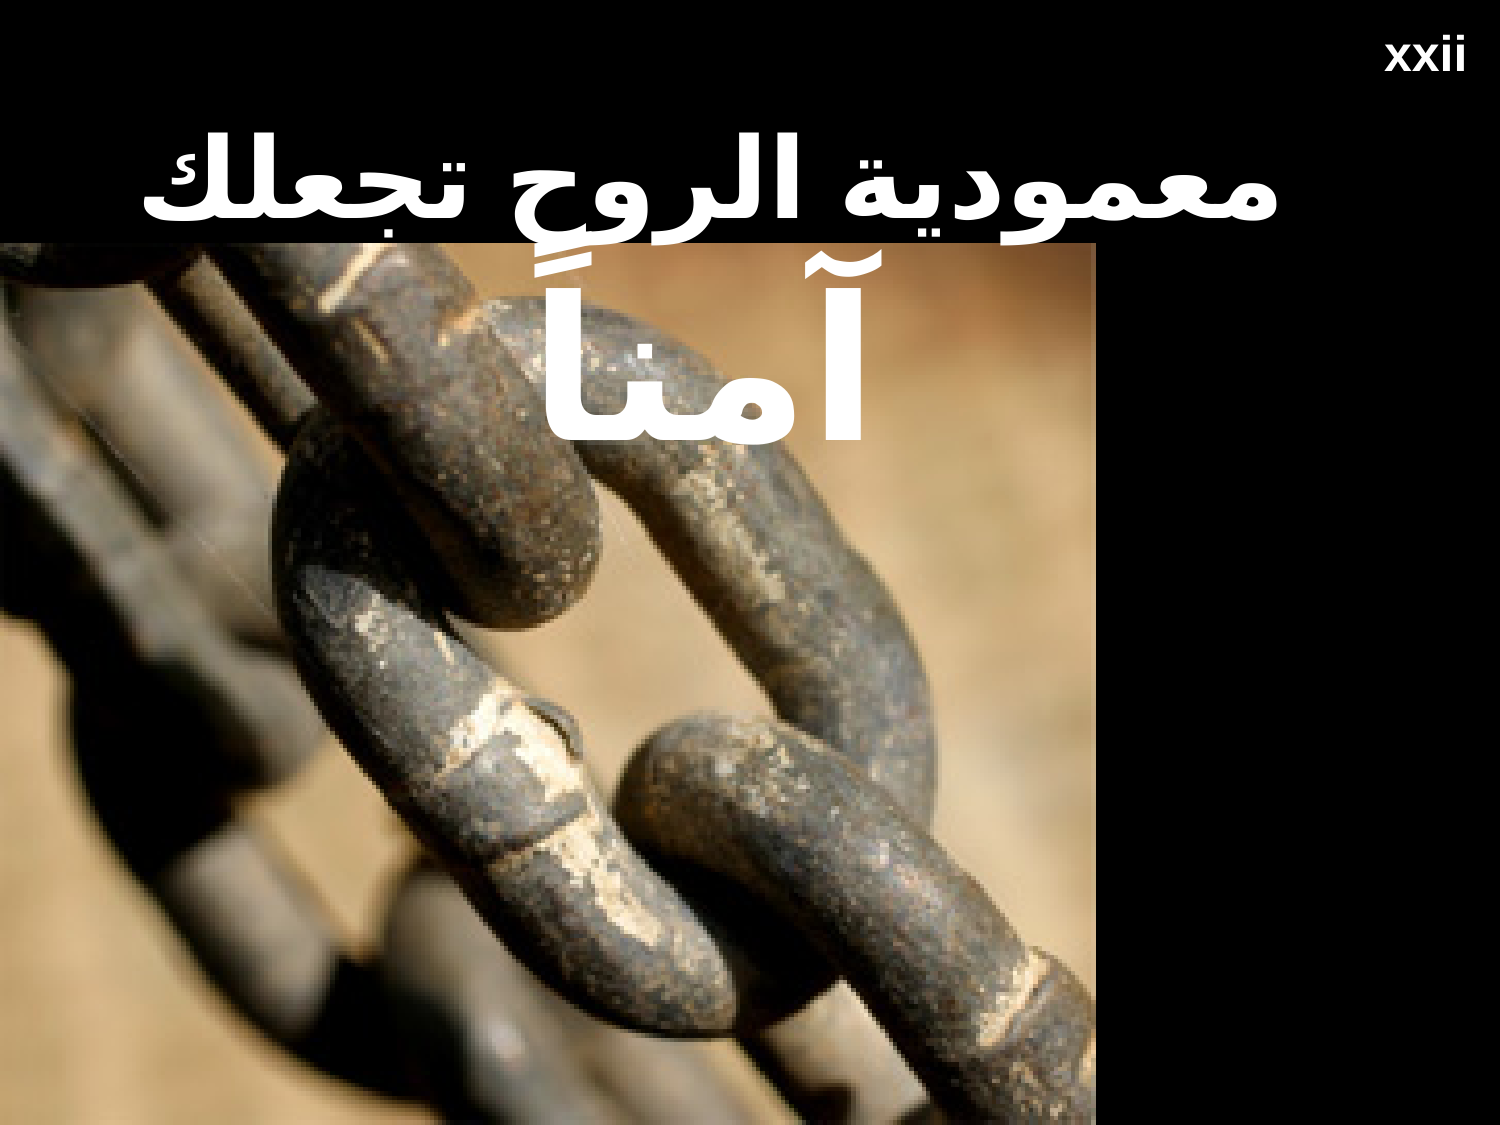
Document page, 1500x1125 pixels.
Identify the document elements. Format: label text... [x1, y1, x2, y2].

text_box xxii [1281, 14, 1483, 89]
title معمودية الروح تجعلك آمناً [0, 129, 1441, 457]
picture [0, 243, 1096, 1125]
